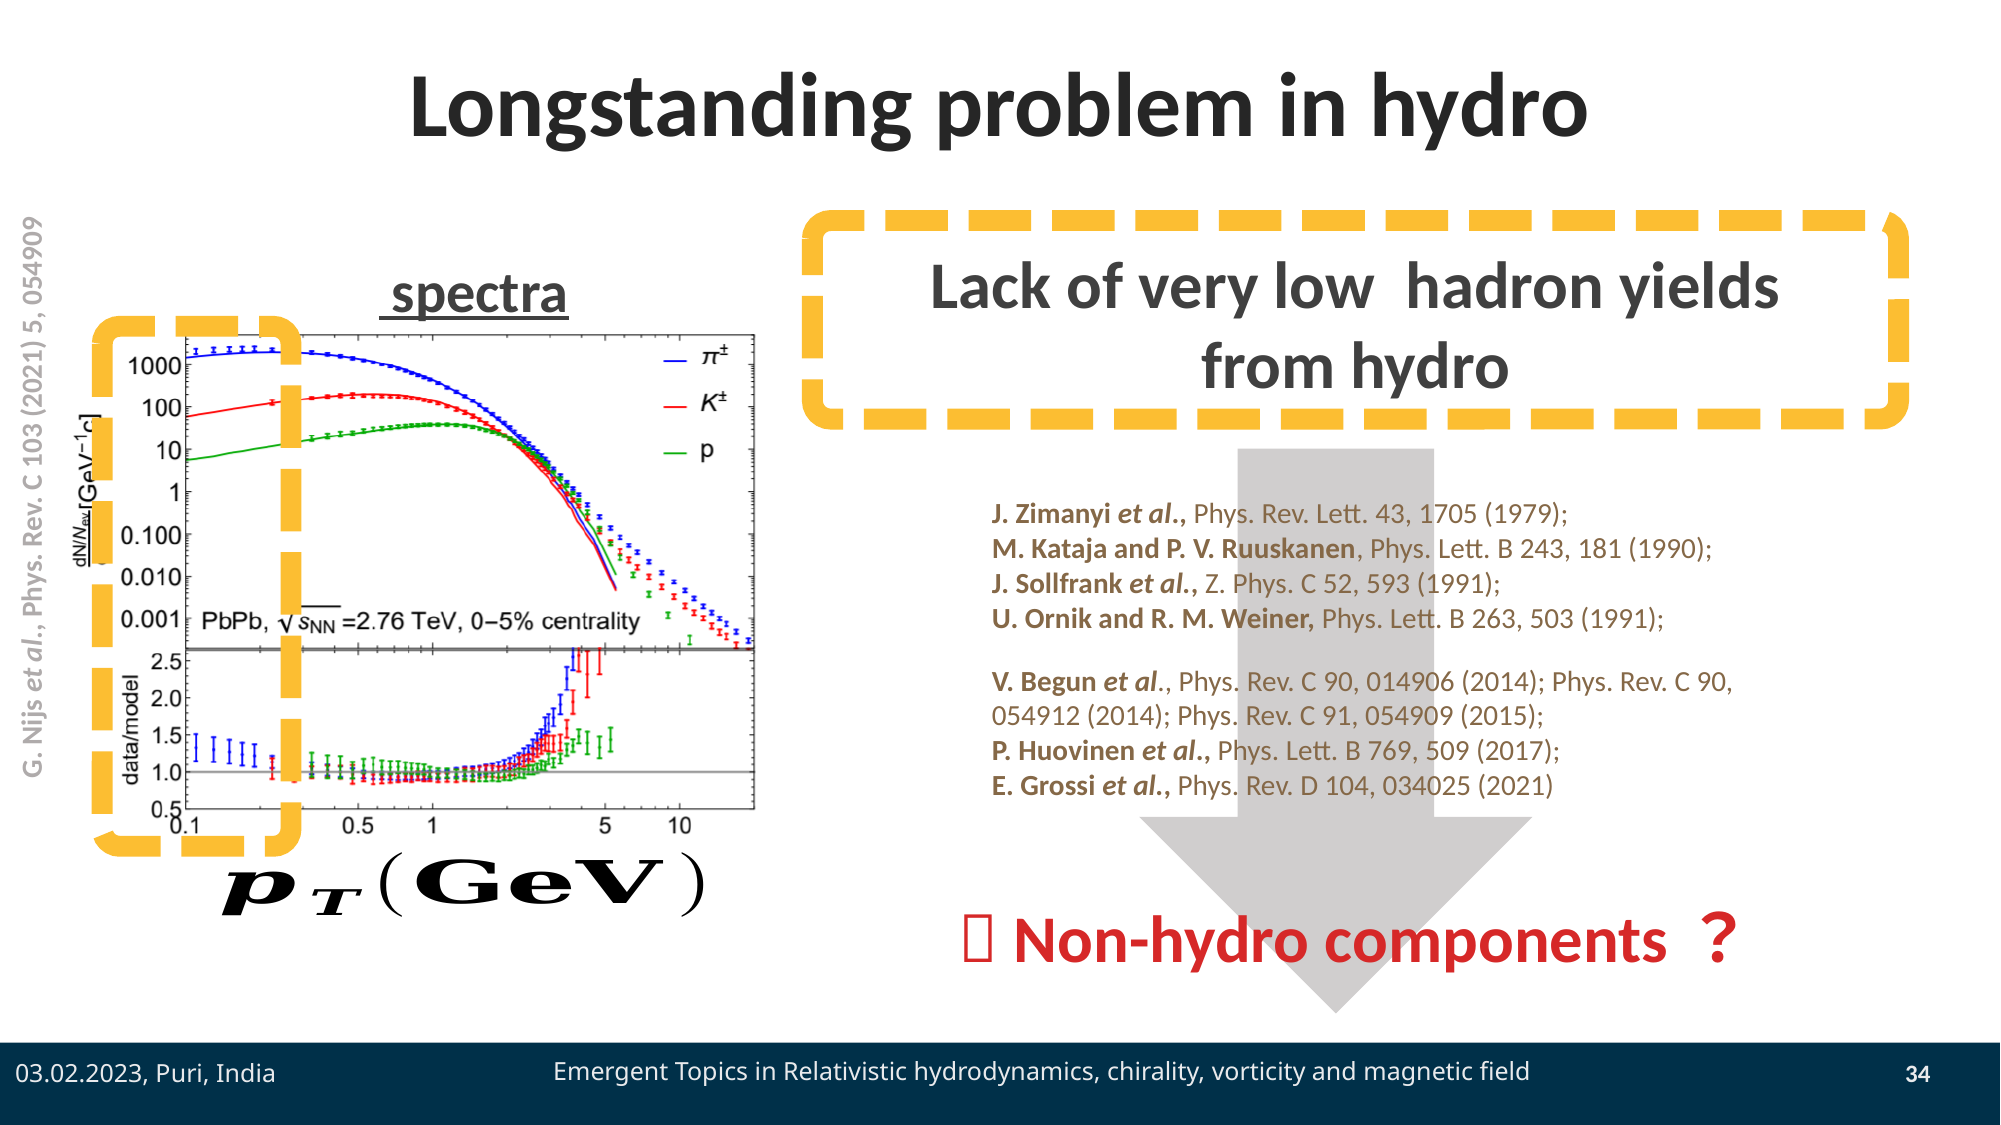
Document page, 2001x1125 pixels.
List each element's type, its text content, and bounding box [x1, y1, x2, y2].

text_box [1303, 983, 1368, 1015]
text_box G. Nijs et al., Phys. Rev. C 103 (2021) 5, 054909 [5, 127, 55, 793]
footer Emergent Topics in Relativistic hydrodynamics, chirality, vorticity and magnetic field [509, 1042, 1495, 1103]
slide_number 34 [1495, 1042, 1946, 1103]
text_box Longstanding problem in hydro [133, 37, 1867, 163]
text_box  Non-hydro components？ [771, 887, 1940, 983]
text_box [811, 219, 1900, 421]
text_box V. Begun et al., Phys. Rev. C 90, 014906 (2014); Phys. Rev. C 90, 054912 (2014); Phys. Rev. C 91, 054909 (2015); P. Huovinen et al., Phys. Lett. B 769, 509 (2017); E. Grossi et al., Phys. Rev. D 104, 034025 (2021) [977, 654, 1762, 809]
text_box [1236, 447, 1436, 487]
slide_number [0, 1042, 509, 1103]
text_box J. Zimanyi et al., Phys. Rev. Lett. 43, 1705 (1979); M. Kataja and P. V. Ruuskanen, Phys. Lett. B 243, 181 (1990); J. Sollfrank et al., Z. Phys. C 52, 593 (1991); U. Ornik and R. M. Weiner, Phys. Lett. B 263, 503 (1991); [977, 487, 1841, 642]
picture [38, 300, 813, 888]
text_box [1236, 642, 1436, 654]
text_box [1136, 809, 1535, 887]
